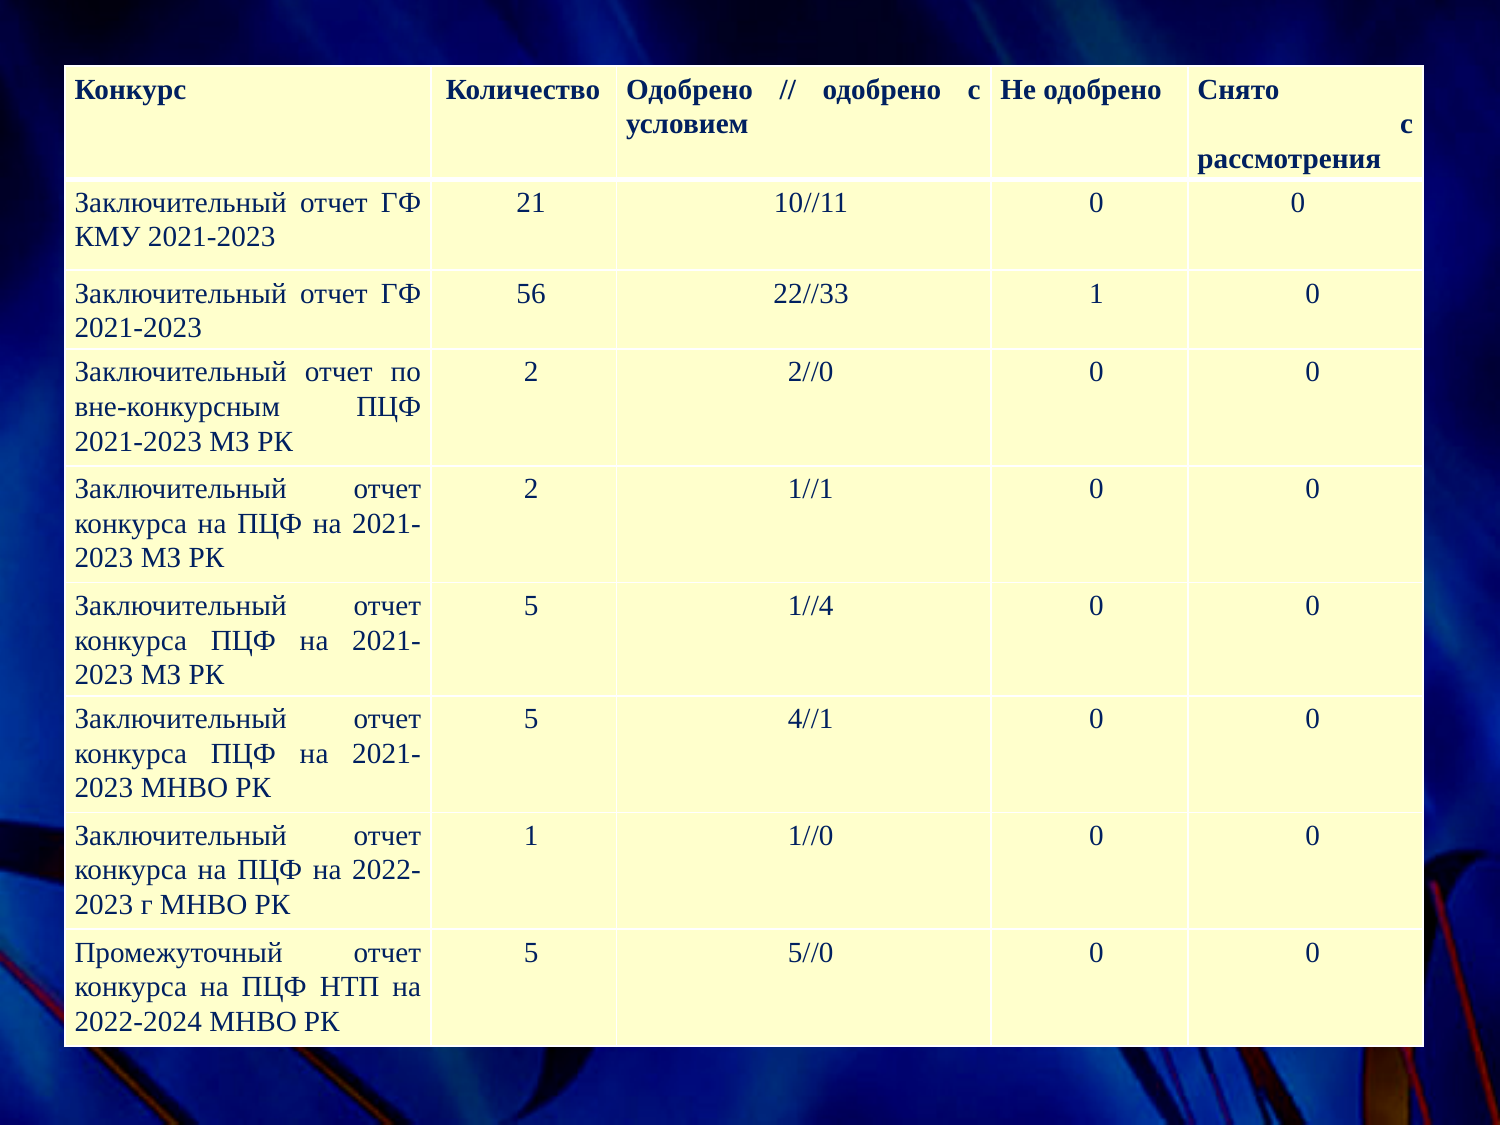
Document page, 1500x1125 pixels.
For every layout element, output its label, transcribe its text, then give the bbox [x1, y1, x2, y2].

table_cell 21 [432, 182, 616, 269]
table_cell Заключительный отчет по вне-конкурсным ПЦФ 2021-2023 МЗ РК [66, 350, 430, 465]
table_cell 0 [992, 583, 1187, 695]
table_cell 0 [1189, 182, 1422, 269]
table_cell 2 [432, 350, 616, 465]
table_cell 2 [432, 467, 616, 582]
table_cell 22//33 [617, 271, 990, 348]
table_cell 1//0 [617, 813, 990, 928]
table_cell Заключительный отчет конкурса на ПЦФ на 2021-2023 МЗ РК [66, 467, 430, 582]
table_cell 5//0 [617, 930, 990, 1045]
table_cell Заключительный отчет ГФ КМУ 2021-2023 [66, 182, 430, 269]
table_cell 0 [1189, 813, 1422, 928]
table_header Не одобрено [992, 67, 1187, 177]
table_header Количество [432, 67, 616, 177]
table_cell 1//4 [617, 583, 990, 695]
table_header Снято с рассмотрения [1189, 67, 1422, 177]
table_cell 1//1 [617, 467, 990, 582]
table_cell 0 [992, 467, 1187, 582]
table_cell 1 [432, 813, 616, 928]
table_cell 0 [1189, 930, 1422, 1045]
table_cell Заключительный отчет конкурса ПЦФ на 2021-2023 МЗ РК [66, 583, 430, 695]
table_cell 0 [992, 350, 1187, 465]
table_cell 0 [1189, 350, 1422, 465]
table_cell 0 [992, 697, 1187, 812]
table_cell 4//1 [617, 697, 990, 812]
table_cell 0 [1189, 271, 1422, 348]
table_cell Заключительный отчет конкурса на ПЦФ на 2022-2023 г МНВО РК [66, 813, 430, 928]
table_cell 5 [432, 583, 616, 695]
table_cell 0 [992, 813, 1187, 928]
table_cell 0 [1189, 583, 1422, 695]
picture [0, 0, 1500, 1125]
table_header Конкурс [66, 67, 430, 177]
table_cell 0 [992, 182, 1187, 269]
table_cell 0 [1189, 697, 1422, 812]
table_cell 5 [432, 697, 616, 812]
table_cell 10//11 [617, 182, 990, 269]
table_cell 2//0 [617, 350, 990, 465]
table_cell Заключительный отчет ГФ 2021-2023 [66, 271, 430, 348]
table_cell Промежуточный отчет конкурса на ПЦФ НТП на 2022-2024 МНВО РК [66, 930, 430, 1045]
table_cell 0 [1189, 467, 1422, 582]
table_cell 1 [992, 271, 1187, 348]
table_cell 0 [992, 930, 1187, 1045]
table_cell 5 [432, 930, 616, 1045]
table_header Одобрено // одобрено с условием [617, 67, 990, 177]
table_cell Заключительный отчет конкурса ПЦФ на 2021-2023 МНВО РК [66, 697, 430, 812]
table_cell 56 [432, 271, 616, 348]
